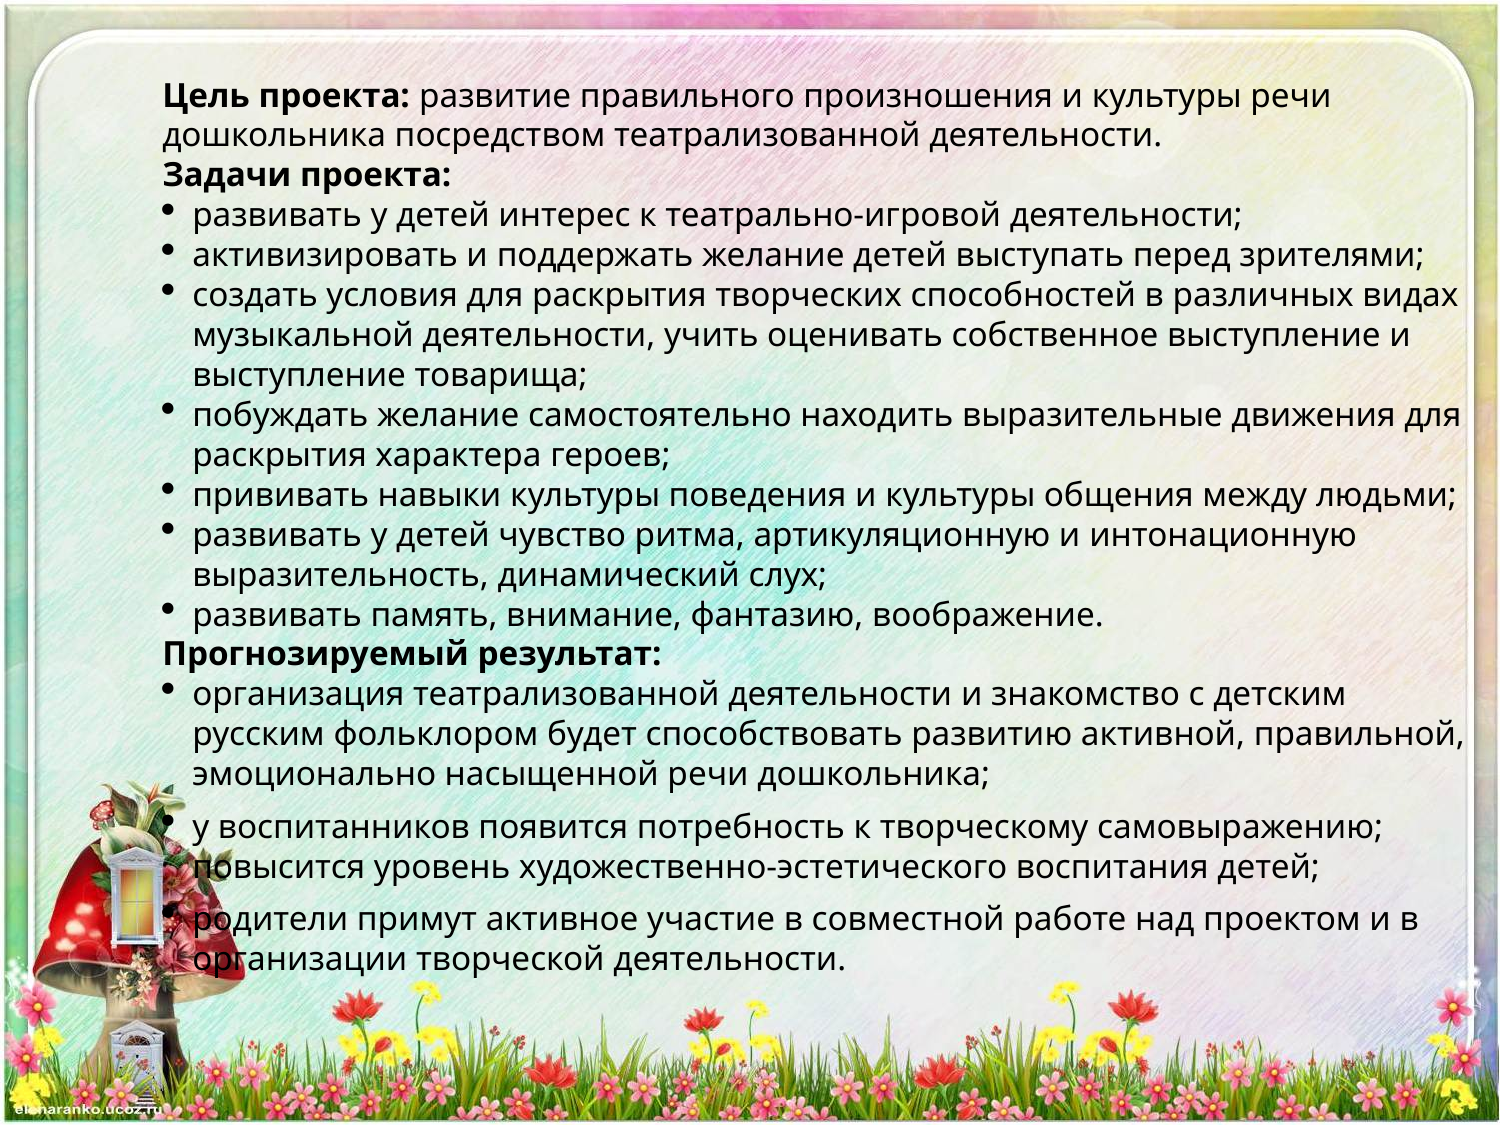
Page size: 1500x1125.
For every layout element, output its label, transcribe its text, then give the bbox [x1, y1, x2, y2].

text_box Цель проекта: развитие правильного произношения и культуры речи дошкольника посредством театрализованной деятельности. Задачи проекта: развивать у детей интерес к театрально-игровой деятельности; активизировать и поддержать желание детей выступать перед зрителями; создать условия для раскрытия творческих способностей в различных видах музыкальной деятельности, учить оценивать собственное выступление и выступление товарища; побуждать желание самостоятельно находить выразительные движения для раскрытия характера героев; прививать навыки культуры поведения и культуры общения между людьми; развивать у детей чувство ритма, артикуляционную и интонационную выразительность, динамический слух; развивать память, внимание, фантазию, воображение. Прогнозируемый результат: организация театрализованной деятельности и знакомство с детским русским фольклором будет способствовать развитию активной, правильной, эмоционально насыщенной речи дошкольника; у воспитанников появится потребность к творческому самовыражению; повысится уровень художественно-эстетического воспитания детей; родители примут активное участие в совместной работе над проектом и в организации творческой деятельности. [147, 66, 1483, 985]
picture [0, 0, 1500, 1125]
